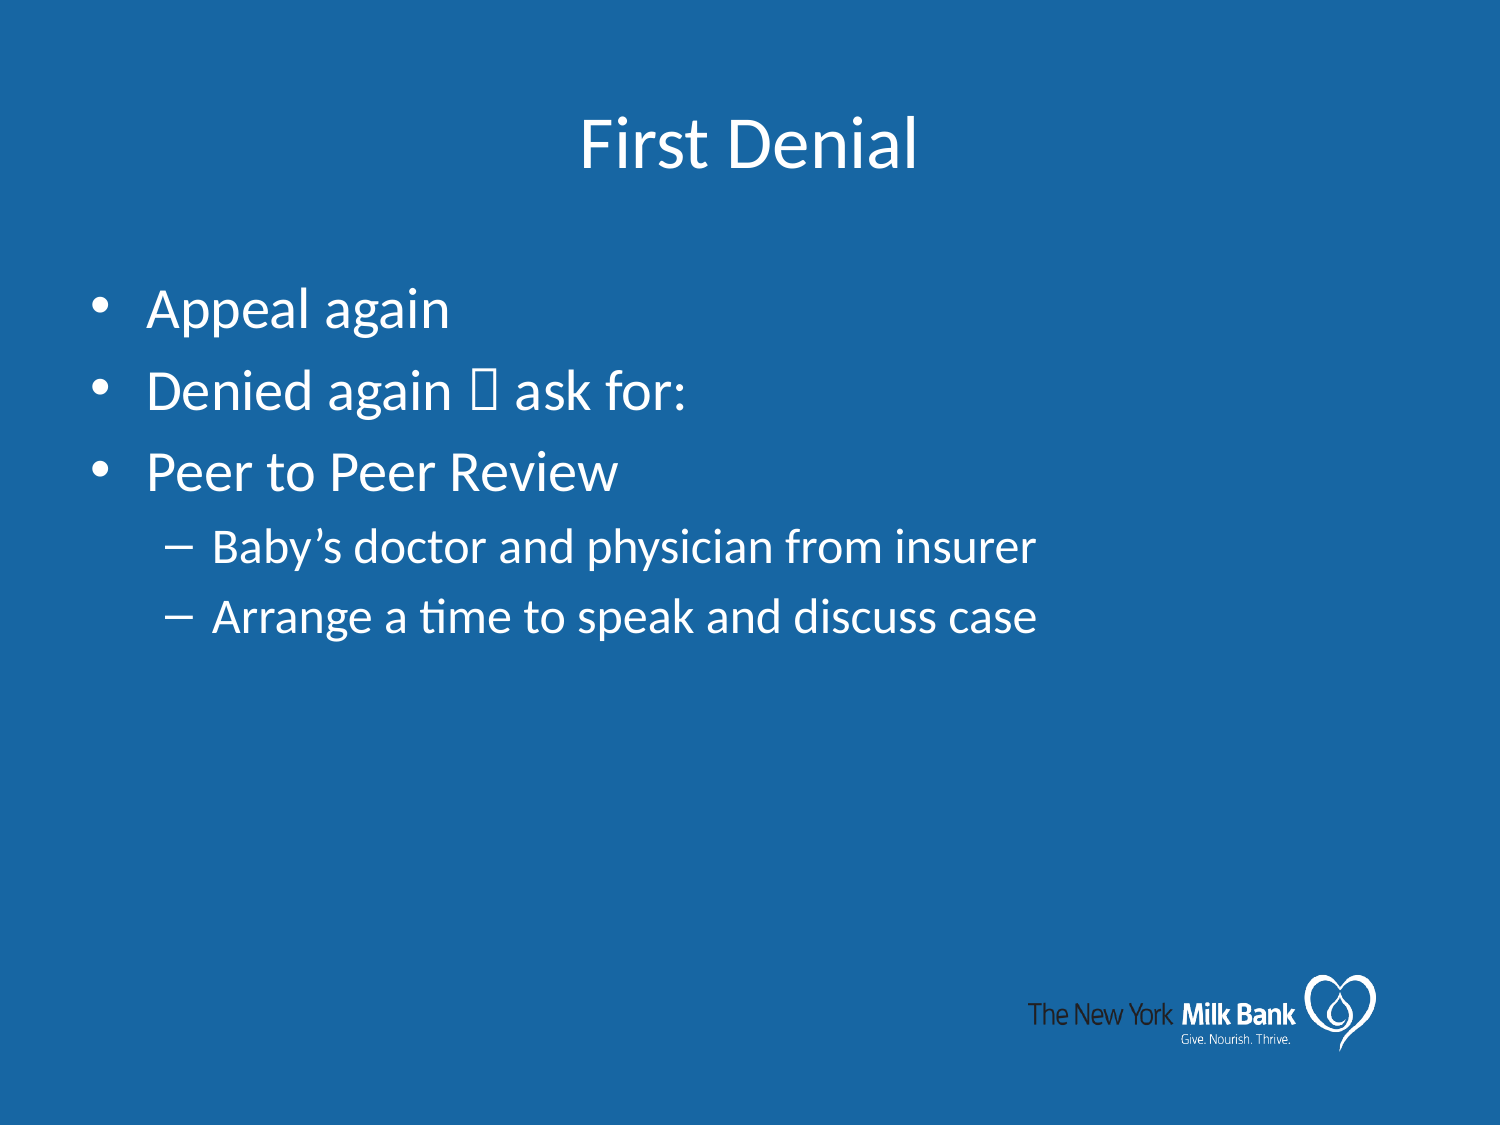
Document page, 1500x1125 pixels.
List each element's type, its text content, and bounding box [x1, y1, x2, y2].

picture [1028, 972, 1379, 1053]
list Appeal again Denied again  ask for: Peer to Peer Review Baby’s doctor and physician from insurer Arrange a time to speak and discuss case [75, 262, 1425, 1005]
title First Denial [75, 45, 1425, 233]
